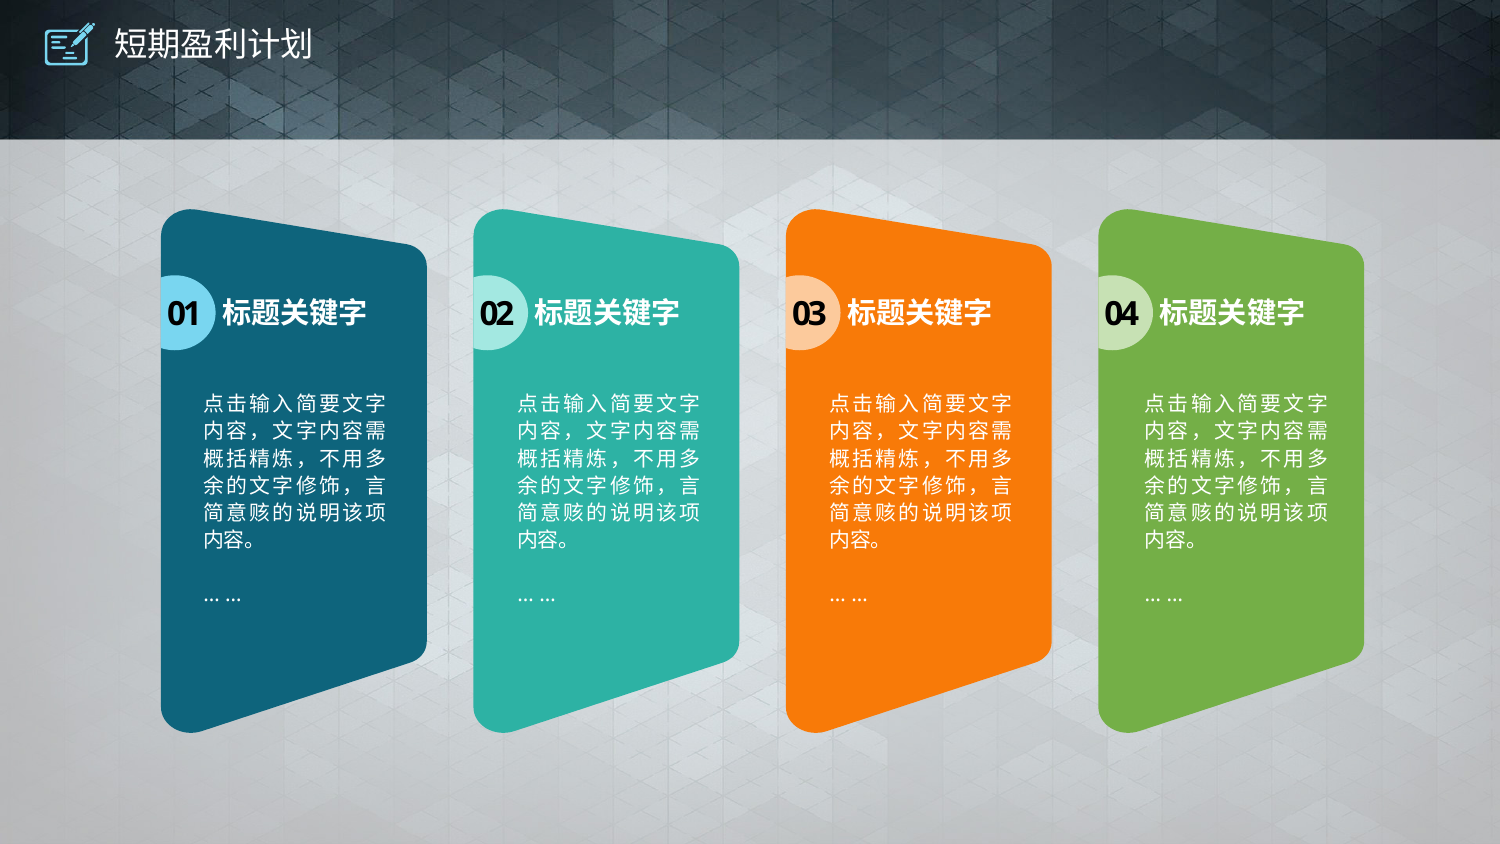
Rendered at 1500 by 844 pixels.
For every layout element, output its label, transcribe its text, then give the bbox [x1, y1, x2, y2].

picture [0, 0, 1500, 844]
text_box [473, 208, 740, 734]
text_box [160, 208, 427, 734]
text_box [44, 22, 95, 66]
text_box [1098, 208, 1365, 734]
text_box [785, 208, 1052, 734]
title 短期盈利计划 [99, 20, 550, 66]
